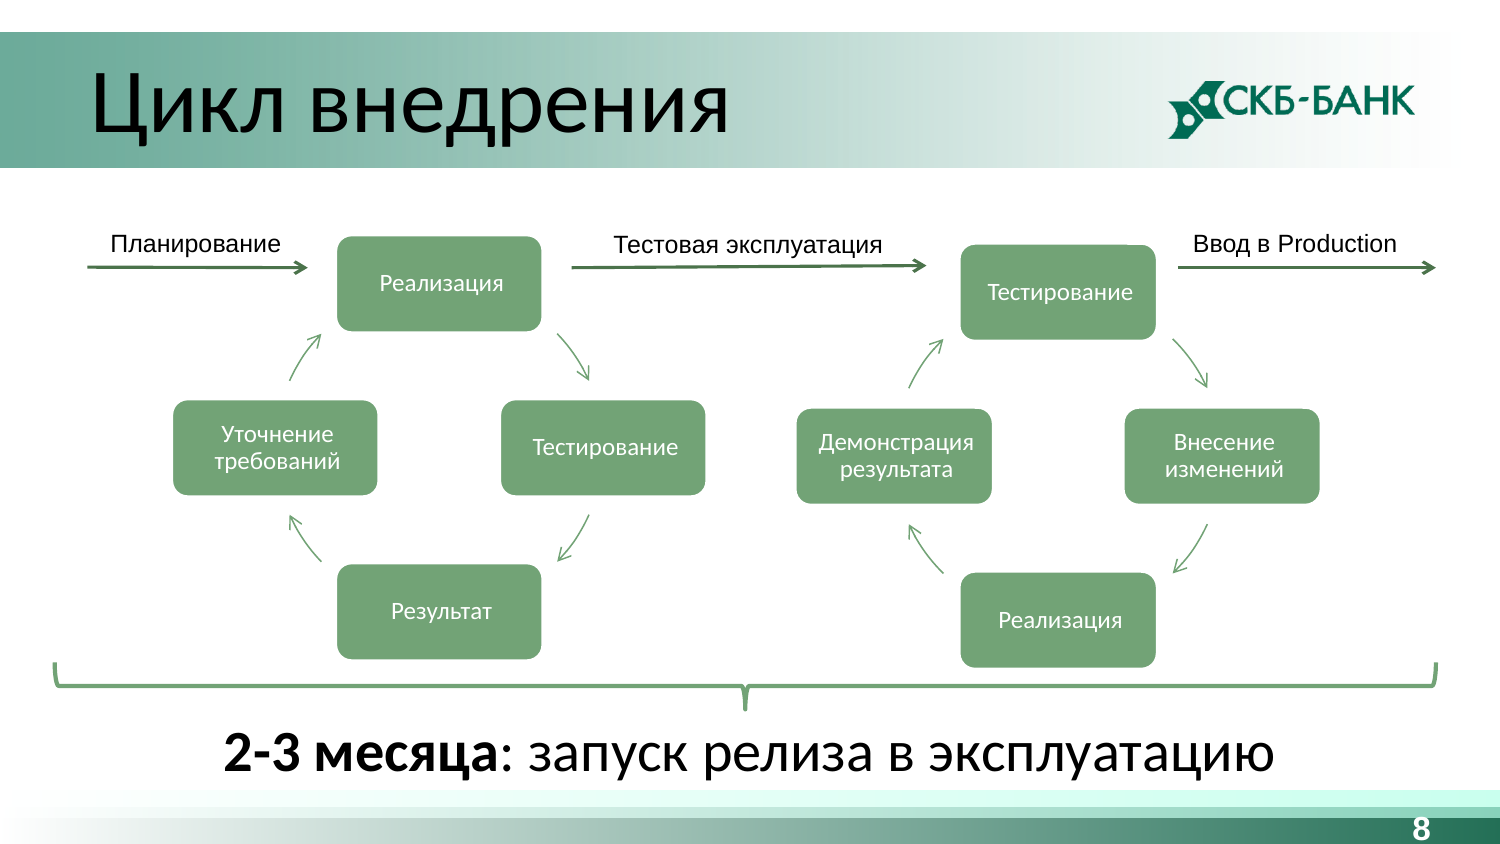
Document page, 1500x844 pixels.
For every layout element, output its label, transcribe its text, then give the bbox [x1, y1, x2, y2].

title Цикл внедрения [75, 33, 1425, 175]
text_box 2-3 месяца: запуск релиза в эксплуатацию [208, 705, 1291, 791]
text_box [198, 227, 680, 669]
text_box Планирование [95, 220, 297, 265]
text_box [817, 235, 1299, 677]
text_box Тестовая эксплуатация [587, 221, 910, 264]
picture [0, 32, 1500, 168]
text_box [52, 662, 1439, 705]
text_box Ввод в Production [1178, 220, 1413, 265]
